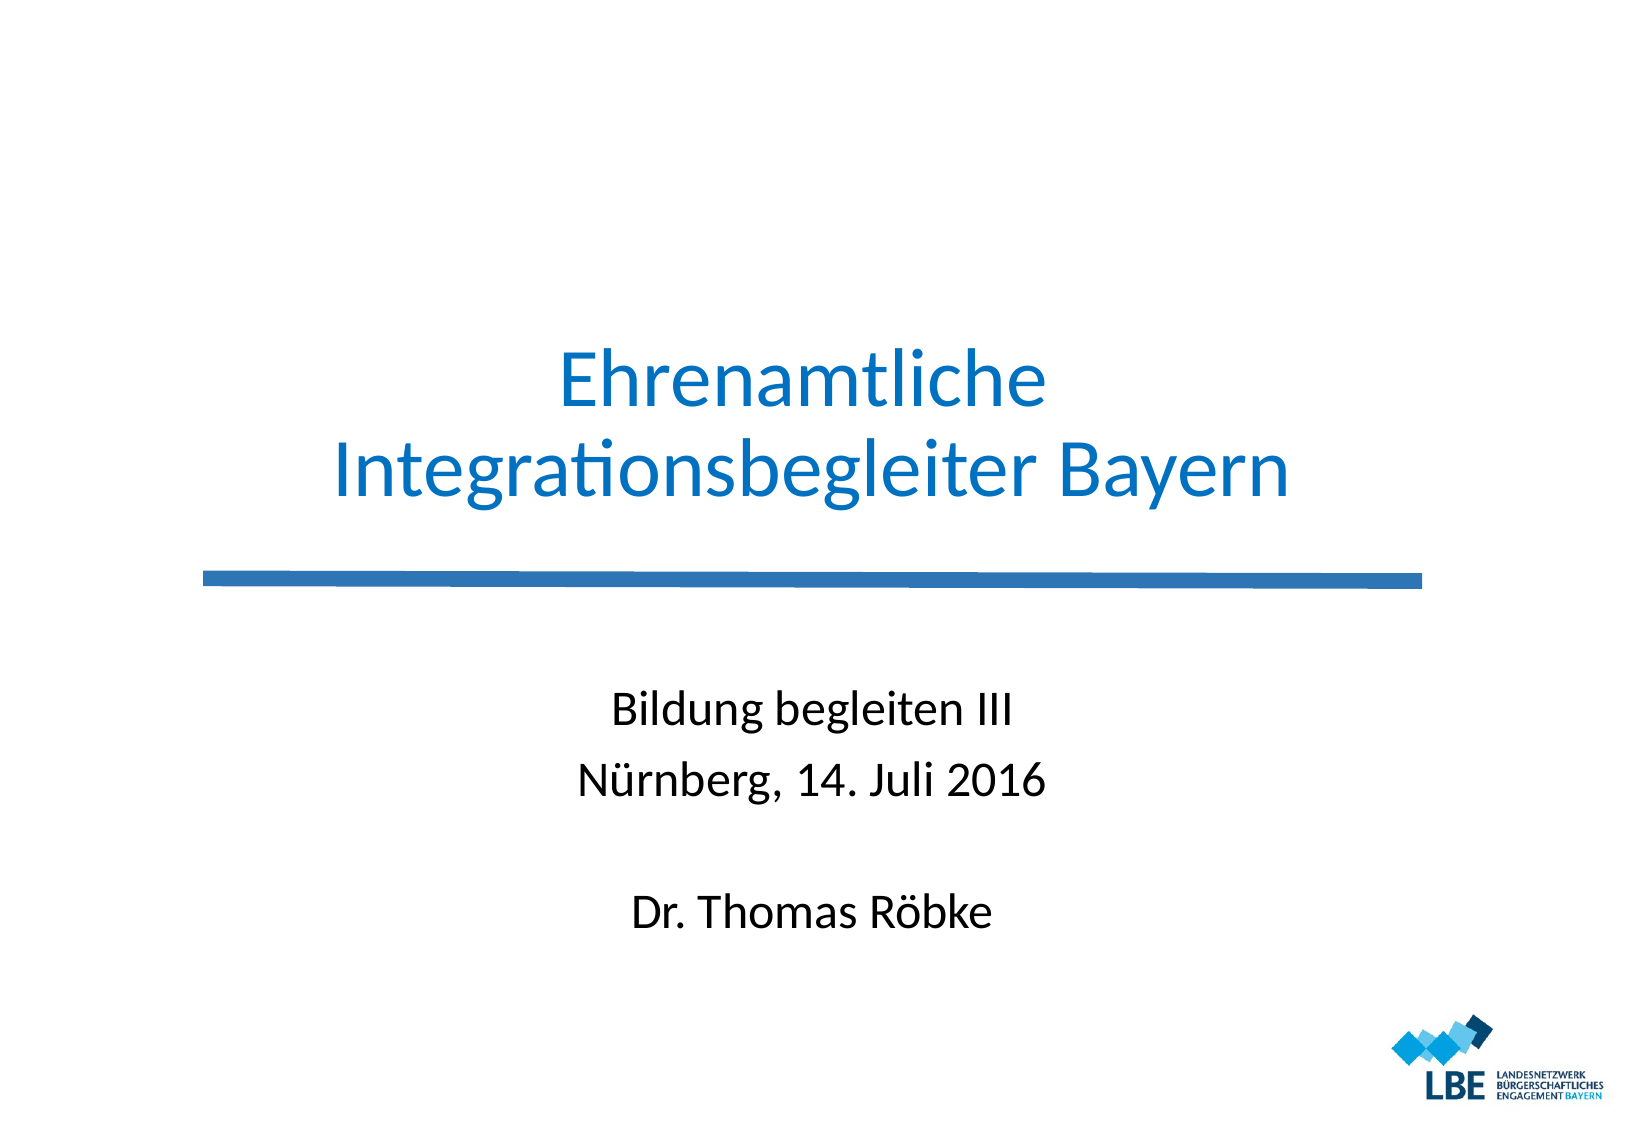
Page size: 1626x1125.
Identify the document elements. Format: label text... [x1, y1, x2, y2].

subtitle Bildung begleiten III Nürnberg, 14. Juli 2016 Dr. Thomas Röbke [203, 597, 1423, 917]
picture [1375, 988, 1624, 1125]
title Ehrenamtliche Integrationsbegleiter Bayern [203, 229, 1423, 597]
